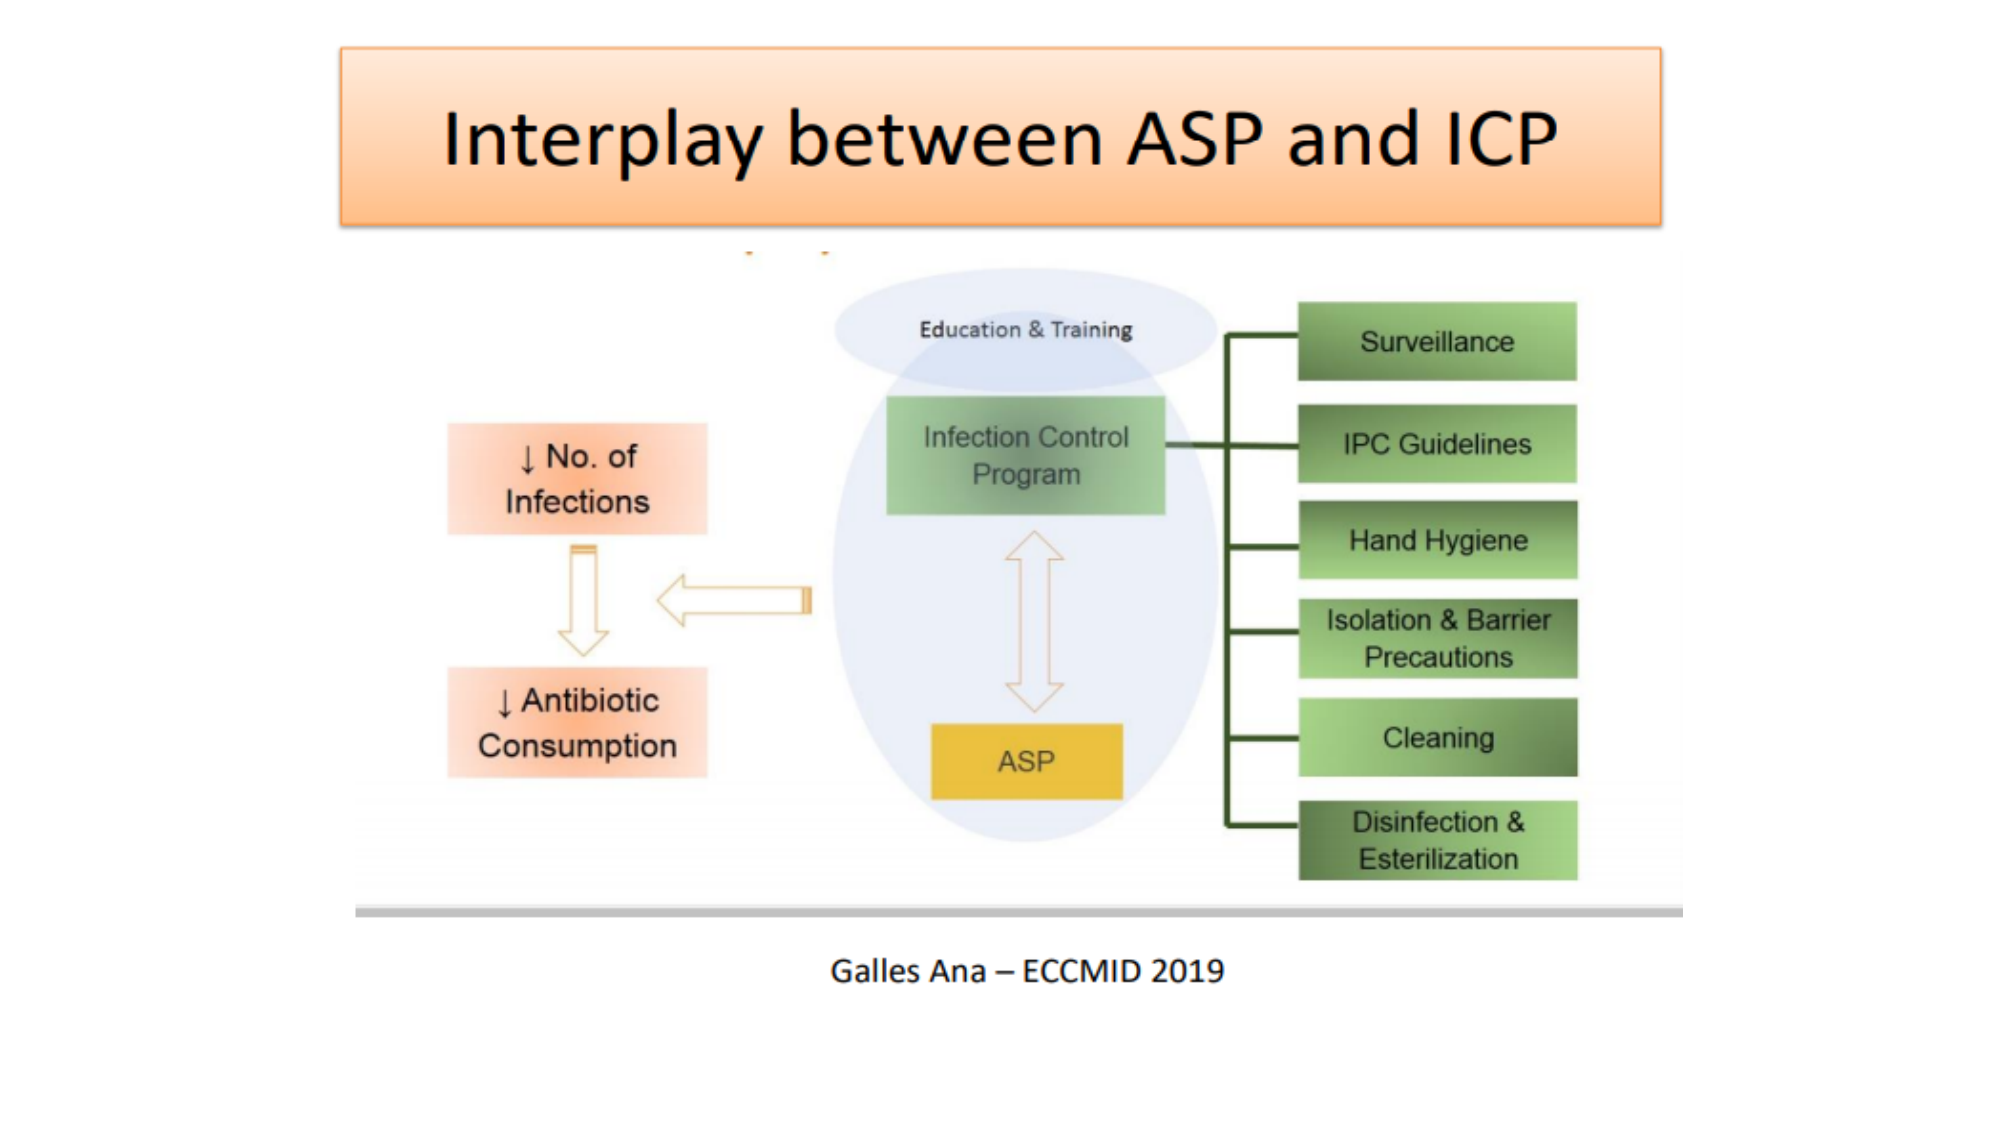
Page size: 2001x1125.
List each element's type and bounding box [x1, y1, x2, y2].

picture [314, 30, 1683, 1012]
